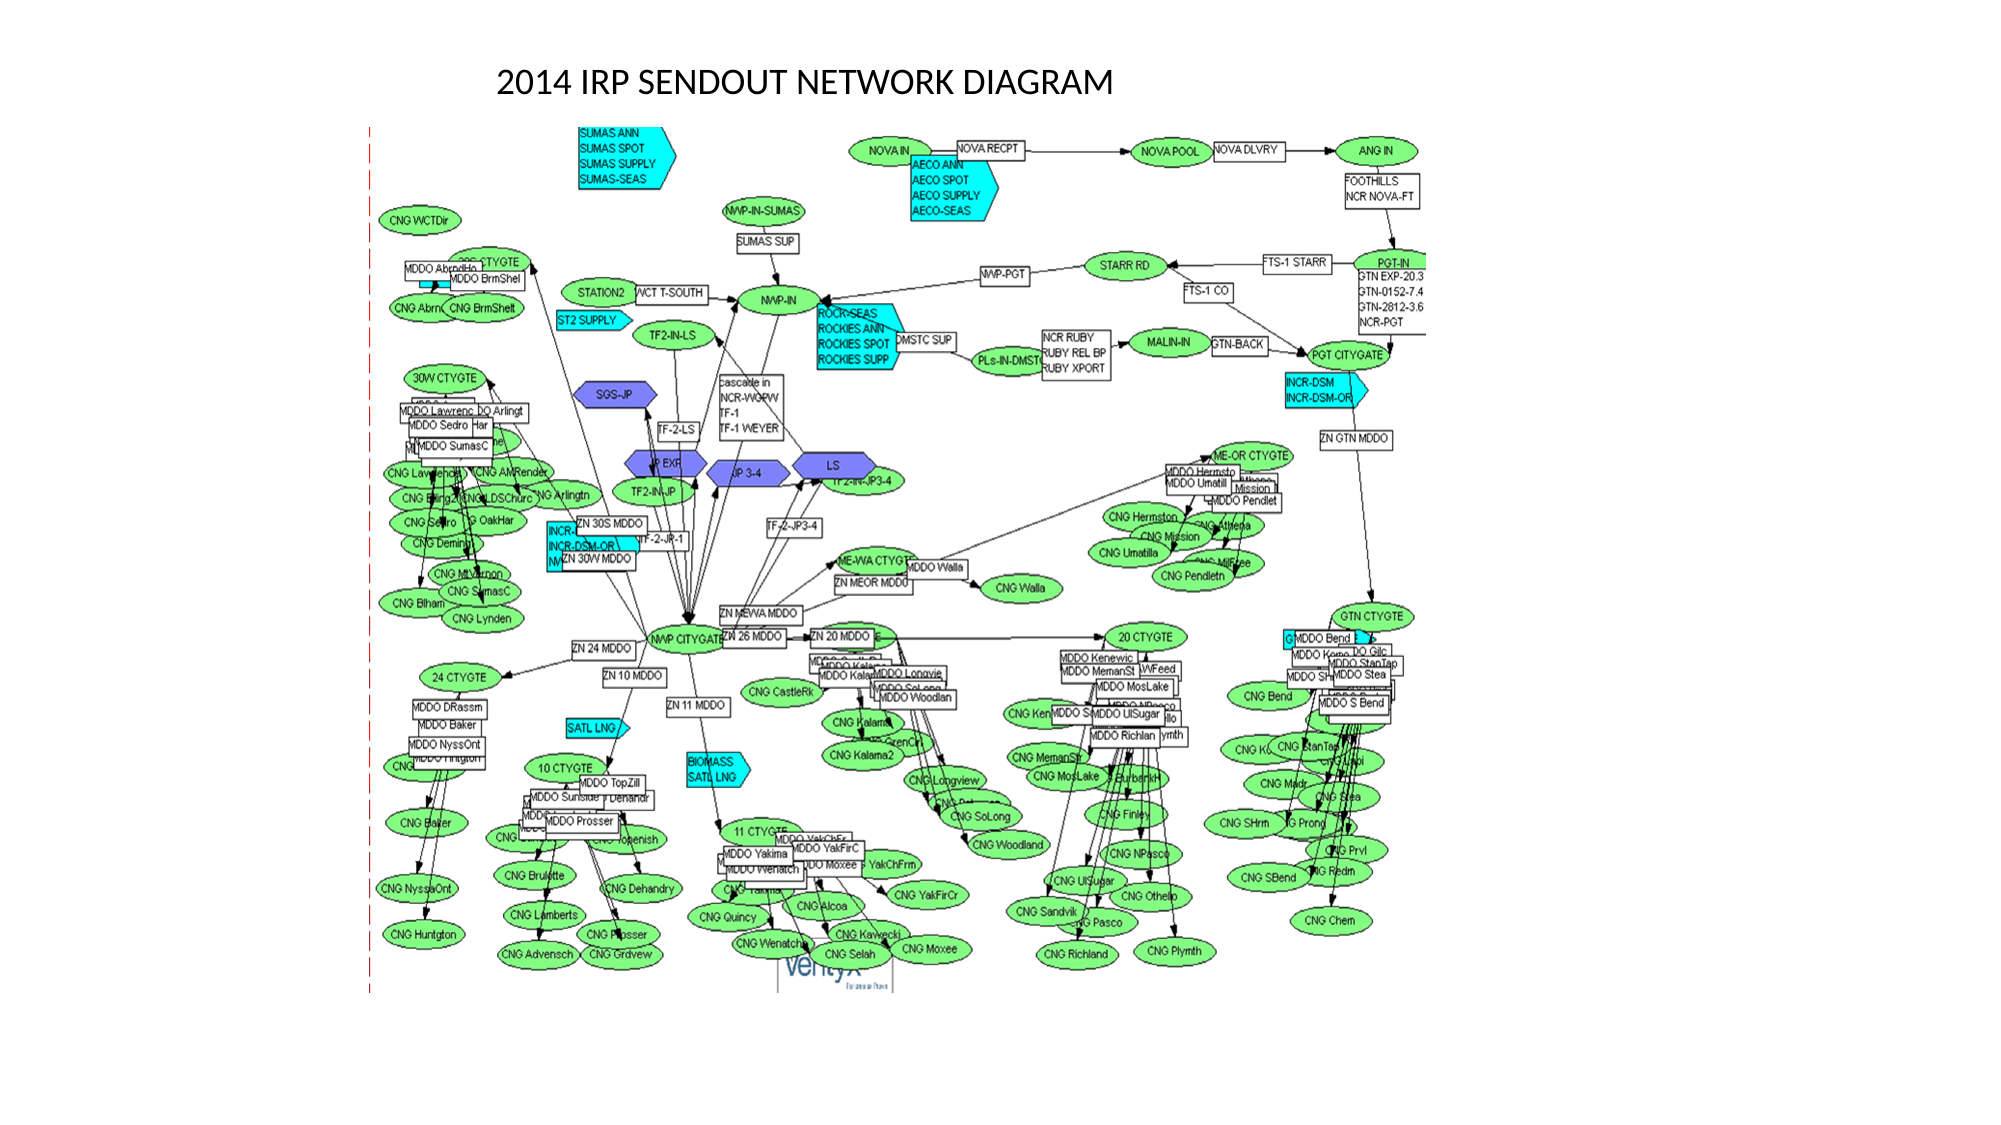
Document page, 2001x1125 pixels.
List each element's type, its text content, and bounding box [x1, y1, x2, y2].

text_box 2014 IRP SENDOUT NETWORK DIAGRAM [481, 49, 1467, 109]
picture [369, 127, 1426, 993]
